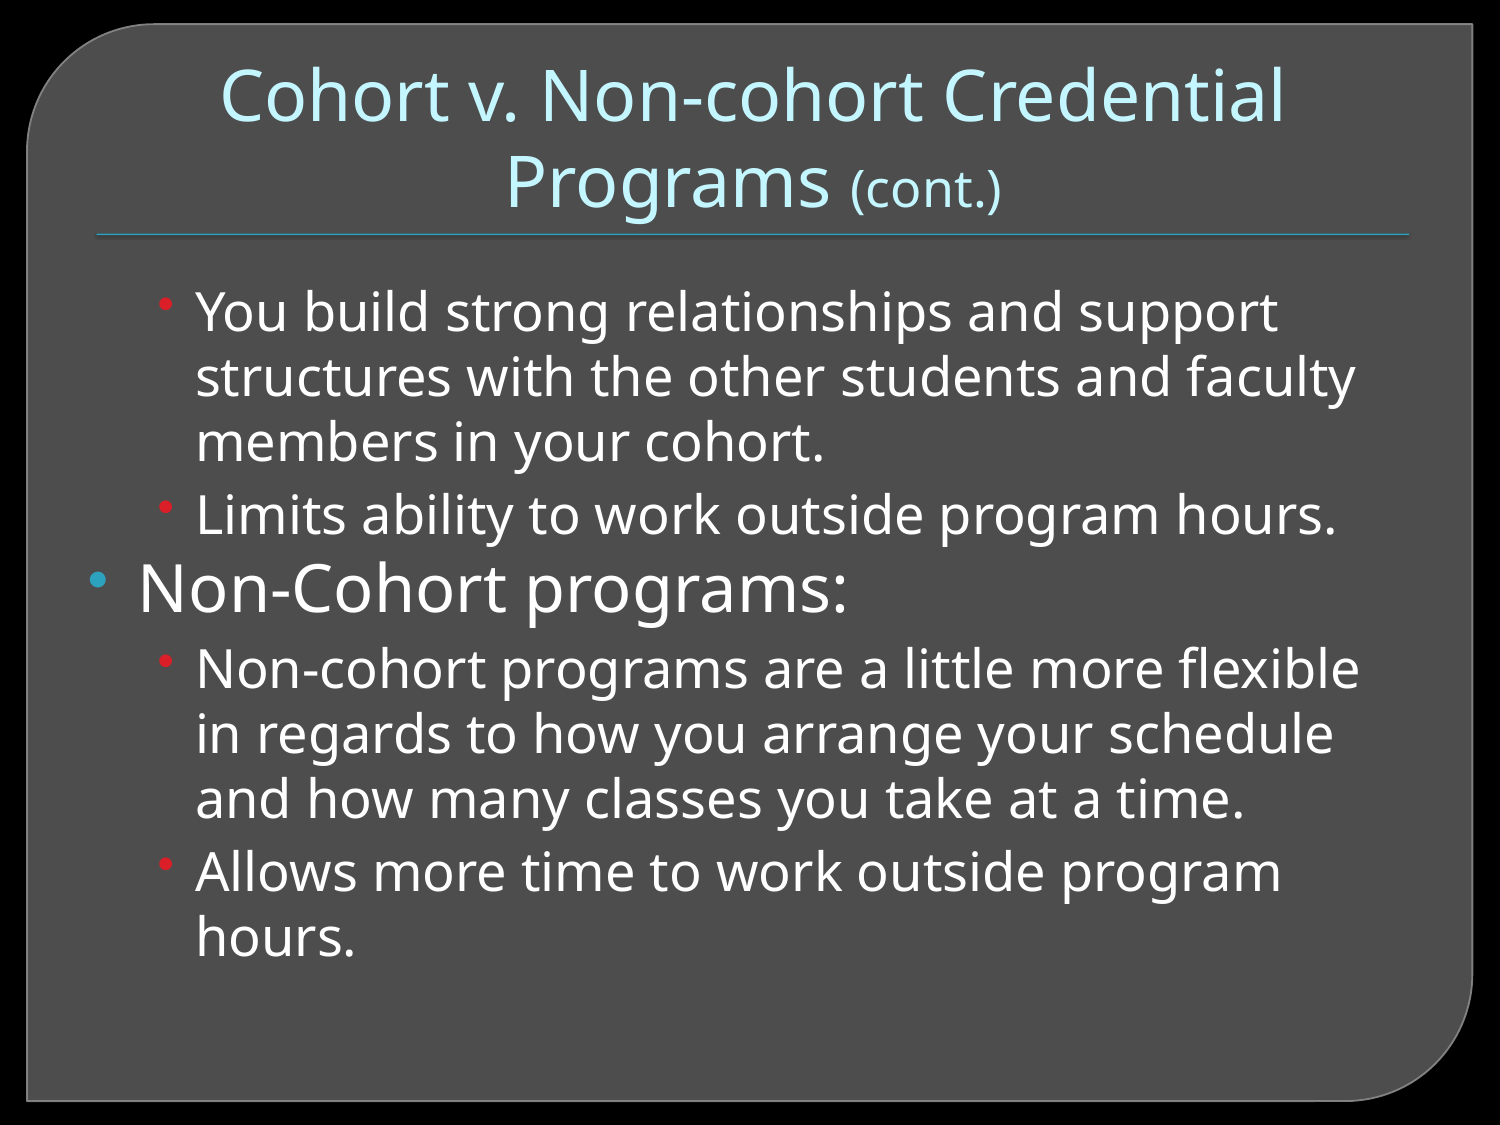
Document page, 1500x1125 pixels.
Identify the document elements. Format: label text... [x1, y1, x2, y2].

title Cohort v. Non-cohort Credential Programs (cont.) [75, 41, 1425, 230]
list You build strong relationships and support structures with the other students and faculty members in your cohort. Limits ability to work outside program hours. Non-Cohort programs: Non-cohort programs are a little more flexible in regards to how you arrange your schedule and how many classes you take at a time. Allows more time to work outside program hours. [74, 269, 1426, 1013]
